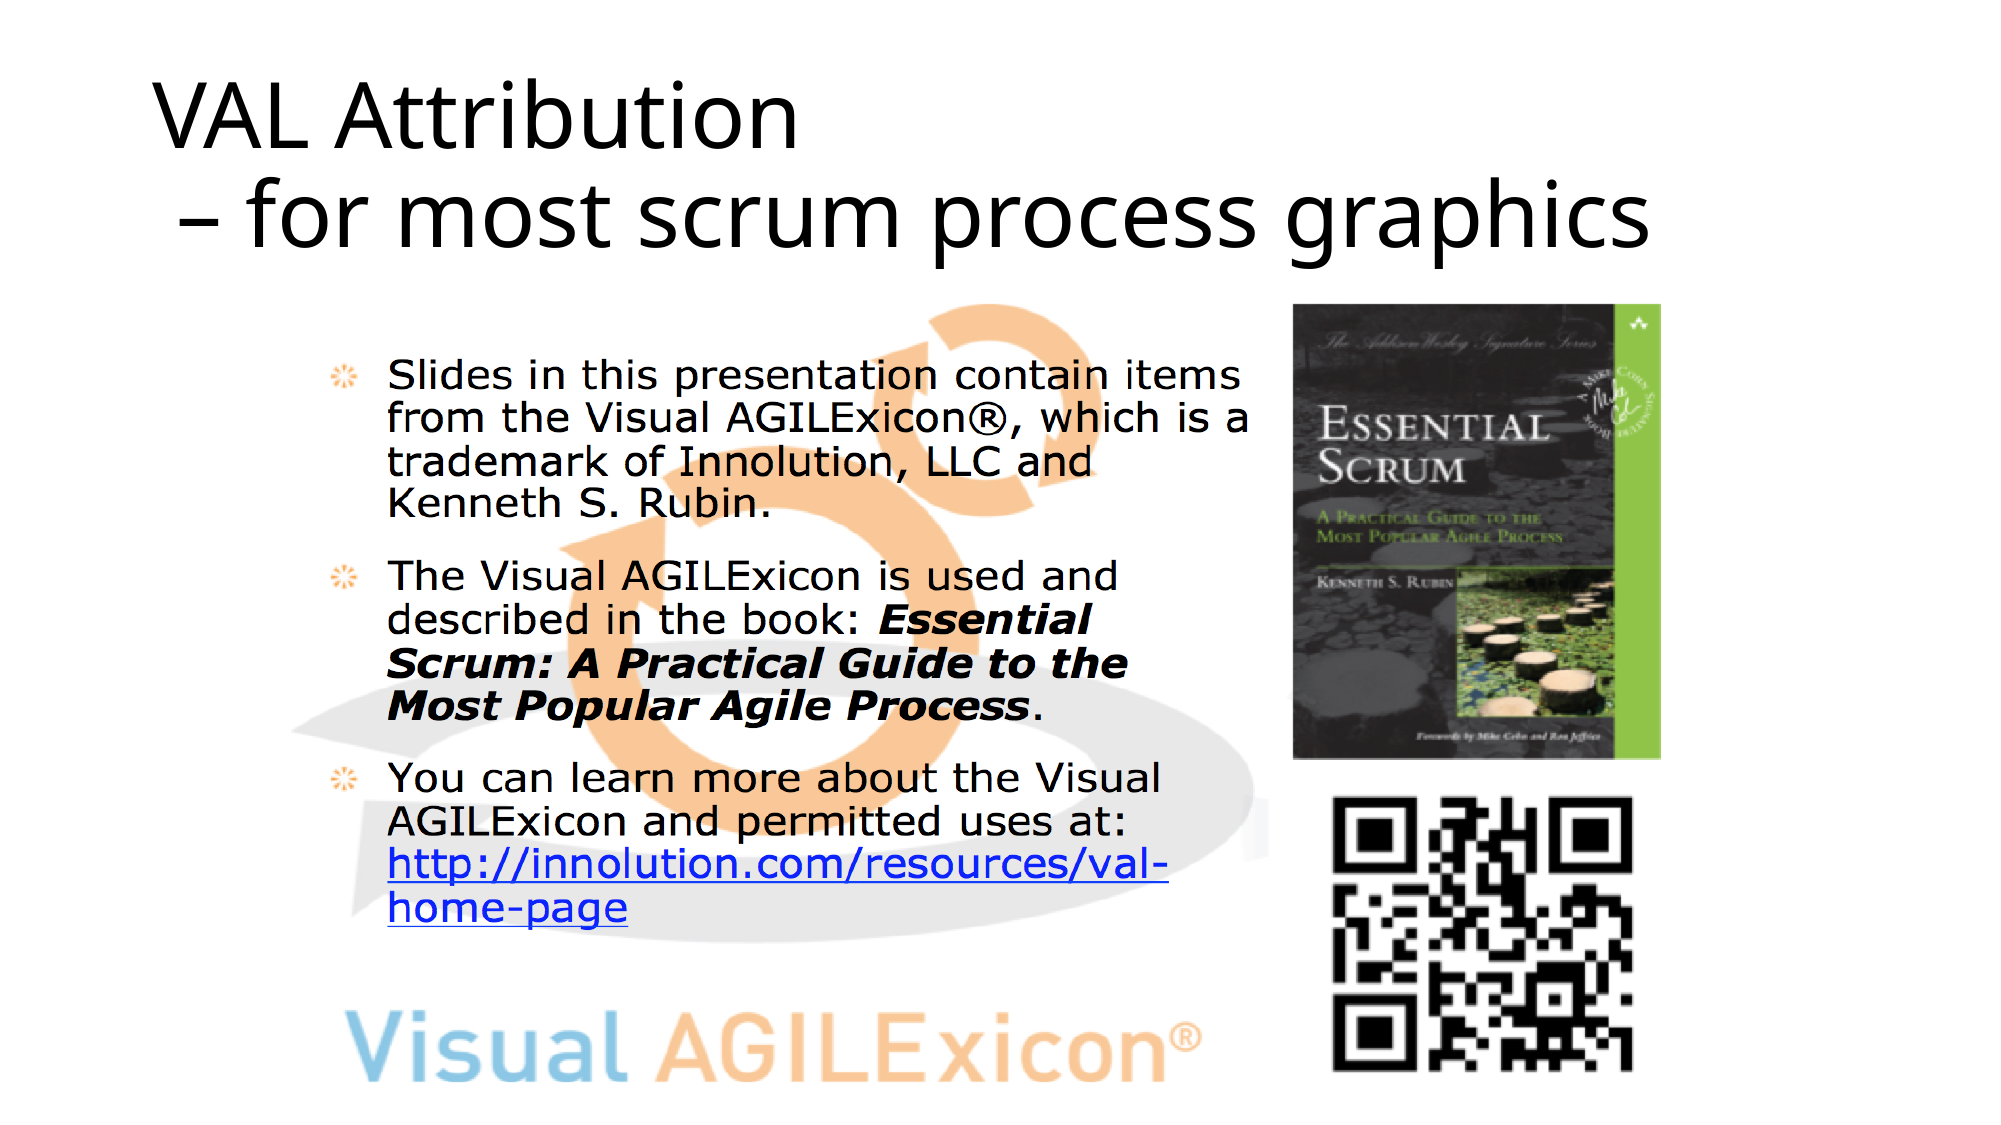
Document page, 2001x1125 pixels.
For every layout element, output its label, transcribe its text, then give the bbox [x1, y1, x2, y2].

title VAL Attribution – for most scrum process graphics [137, 59, 1863, 278]
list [288, 296, 1668, 1091]
